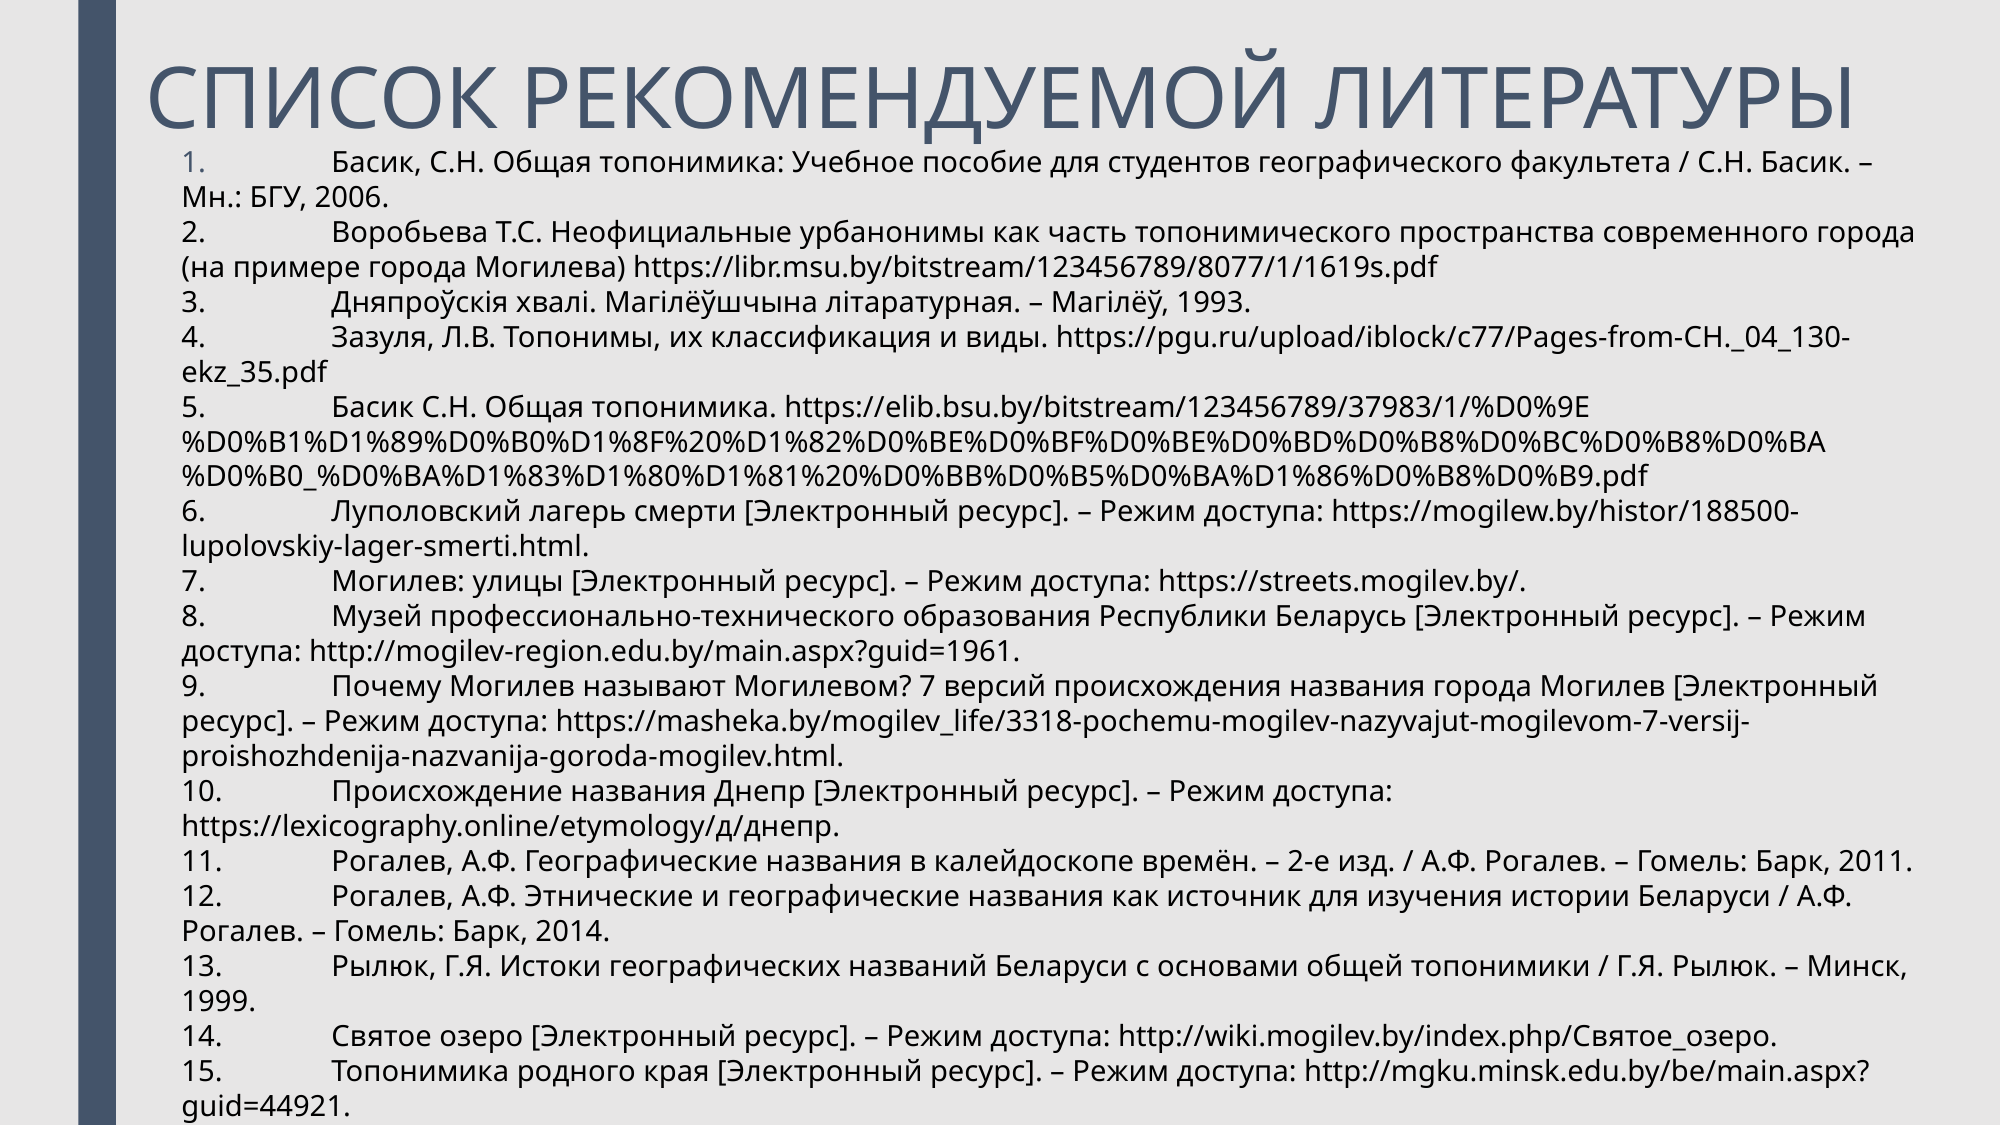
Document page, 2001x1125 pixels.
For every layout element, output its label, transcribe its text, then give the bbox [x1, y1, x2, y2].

text_box СПИСОК РЕКОМЕНДУЕМОЙ ЛИТЕРАТУРЫ [116, 48, 1888, 160]
title 1. Басик, С.Н. Общая топонимика: Учебное пособие для студентов географического факультета / С.Н. Басик. – Мн.: БГУ, 2006. 2. Воробьева Т.С. Неофициальные урбанонимы как часть топонимического пространства современного города (на примере города Могилева) https://libr.msu.by/bitstream/123456789/8077/1/1619s.pdf 3. Дняпроўскія хвалі. Магілёўшчына літаратурная. – Магілёў, 1993. 4. Зазуля, Л.В. Топонимы, их классификация и виды. https://pgu.ru/upload/iblock/c77/Pages-from-CH._04_130-ekz_35.pdf 5. Басик С.Н. Общая топонимика. https://elib.bsu.by/bitstream/123456789/37983/1/%D0%9E%D0%B1%D1%89%D0%B0%D1%8F%20%D1%82%D0%BE%D0%BF%D0%BE%D0%BD%D0%B8%D0%BC%D0%B8%D0%BA%D0%B0_%D0%BA%D1%83%D1%80%D1%81%20%D0%BB%D0%B5%D0%BA%D1%86%D0%B8%D0%B9.pdf 6. Луполовский лагерь смерти [Электронный ресурс]. – Режим доступа: https://mogilew.by/histor/188500-lupolovskiy-lager-smerti.html. 7. Могилев: улицы [Электронный ресурс]. – Режим доступа: https://streets.mogilev.by/. 8. Музей профессионально-технического образования Республики Беларусь [Электронный ресурс]. – Режим доступа: http://mogilev-region.edu.by/main.aspx?guid=1961. 9. Почему Могилев называют Могилевом? 7 версий происхождения названия города Могилев [Электронный ресурс]. – Режим доступа: https://masheka.by/mogilev_life/3318-pochemu-mogilev-nazyvajut-mogilevom-7-versij-proishozhdenija-nazvanija-goroda-mogilev.html. 10. Происхождение названия Днепр [Электронный ресурс]. – Режим доступа: https://lexicography.online/etymology/д/днепр. 11. Рогалев, А.Ф. Географические названия в калейдоскопе времён. – 2-е изд. / А.Ф. Рогалев. – Гомель: Барк, 2011. 12. Рогалев, А.Ф. Этнические и географические названия как источник для изучения истории Беларуси / А.Ф. Рогалев. – Гомель: Барк, 2014. 13. Рылюк, Г.Я. Истоки географических названий Беларуси с основами общей топонимики / Г.Я. Рылюк. – Минск, 1999. 14. Святое озеро [Электронный ресурс]. – Режим доступа: http://wiki.mogilev.by/index.php/Святое_озеро. 15. Топонимика родного края [Электронный ресурс]. – Режим доступа: http://mgku.minsk.edu.by/be/main.aspx?guid=44921. 16. Топонимия Беларуси [Электронный ресурс]. – Режим доступа: https://rogalevblog.wordpress.com/. 17. Яротов, А.Е. Топонимика Беларуси. Курс лекций. Минск, 2011 [Электронный ресурс]. – Режим доступа: https://elib.bsu.by/bitstream/123456789/38182/1/курс%20лекций%20по%20топонимике%20Беларуси.pdf. [166, 135, 1940, 1015]
